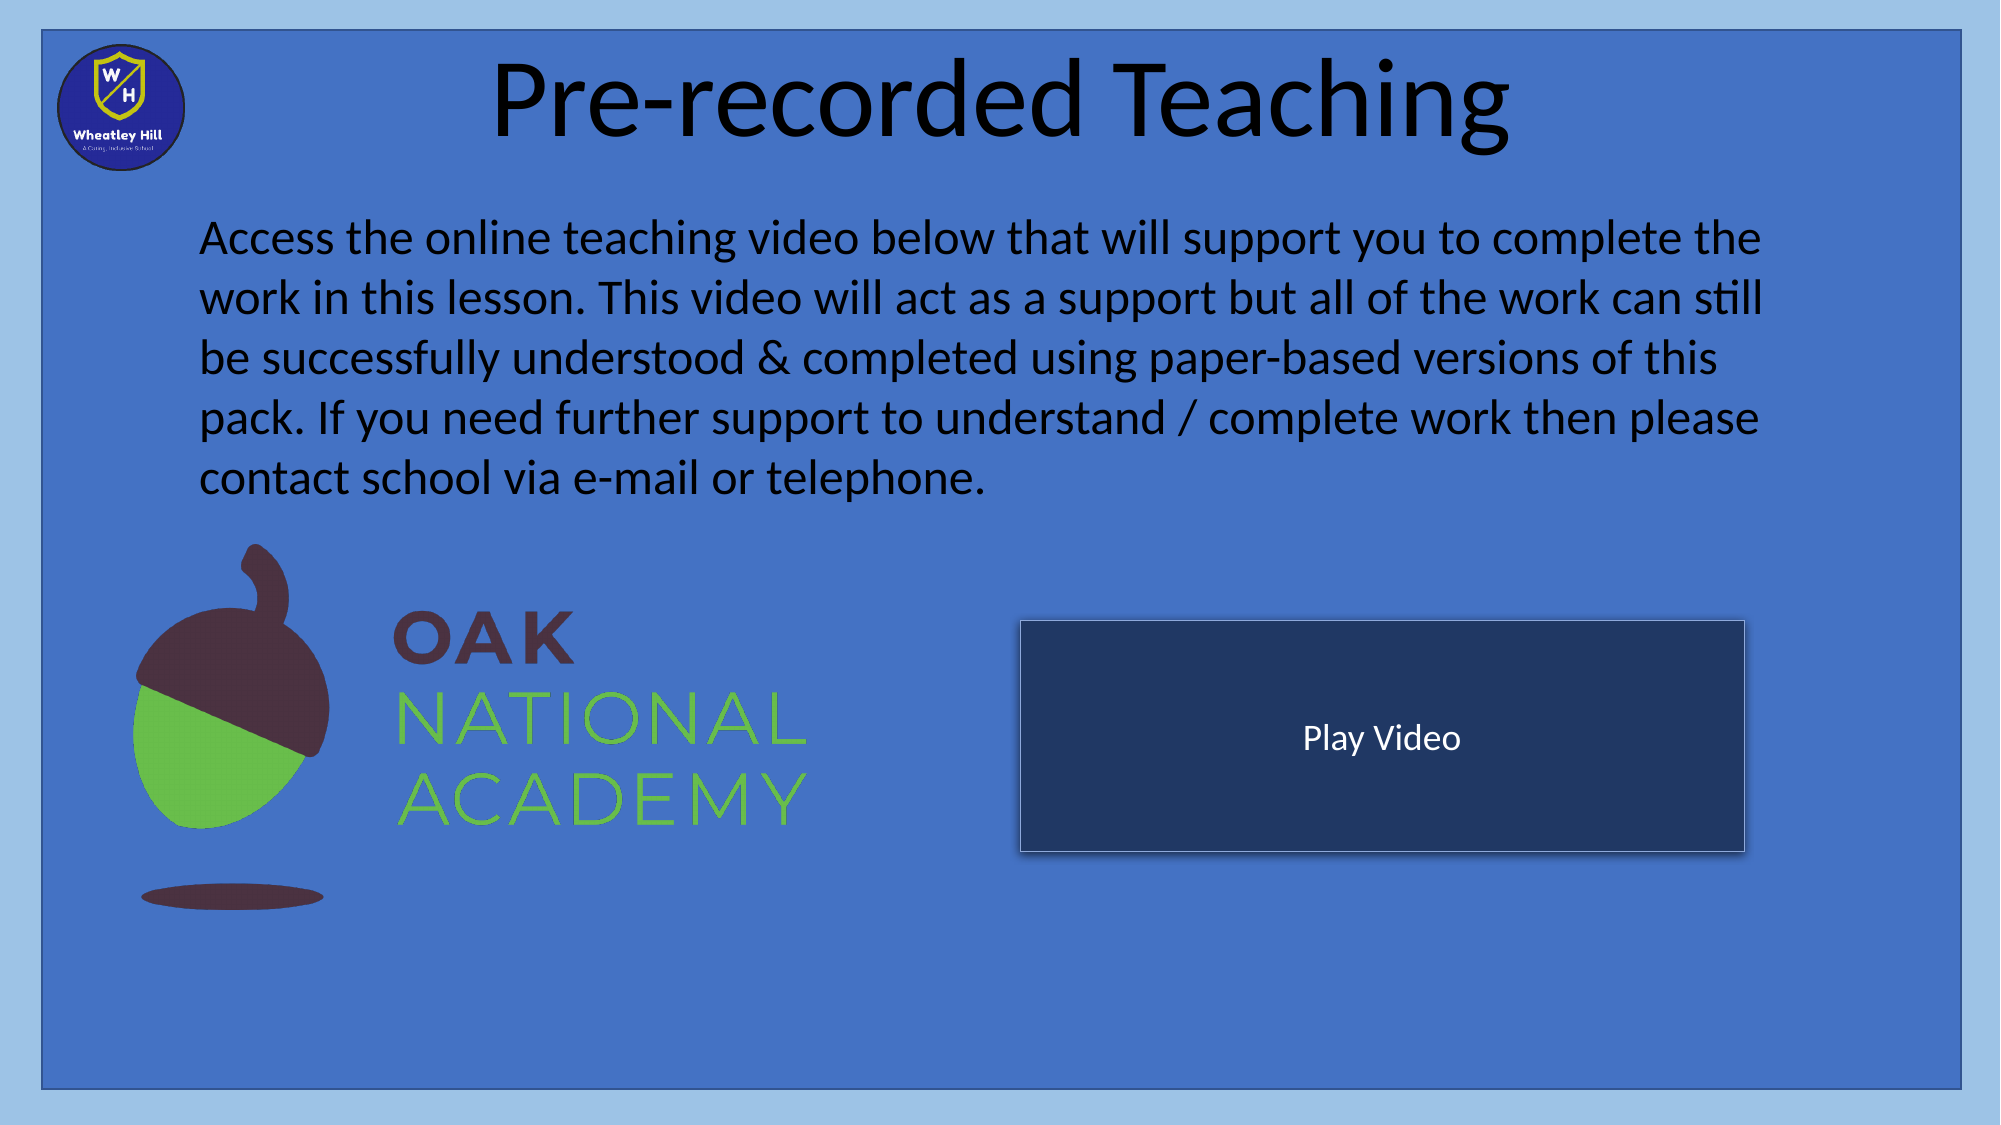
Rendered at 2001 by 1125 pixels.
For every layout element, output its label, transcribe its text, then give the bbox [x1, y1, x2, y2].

text_box Pre-recorded Teaching [475, 16, 1528, 167]
picture [133, 544, 807, 910]
text_box Access the online teaching video below that will support you to complete the work in this lesson. This video will act as a support but all of the work can still be successfully understood & completed using paper-based versions of this pack. If you need further support to understand / complete work then please contact school via e-mail or telephone. [184, 197, 1818, 512]
text_box [41, 29, 1962, 1090]
text_box Play Video [1020, 620, 1745, 852]
picture [57, 44, 185, 172]
